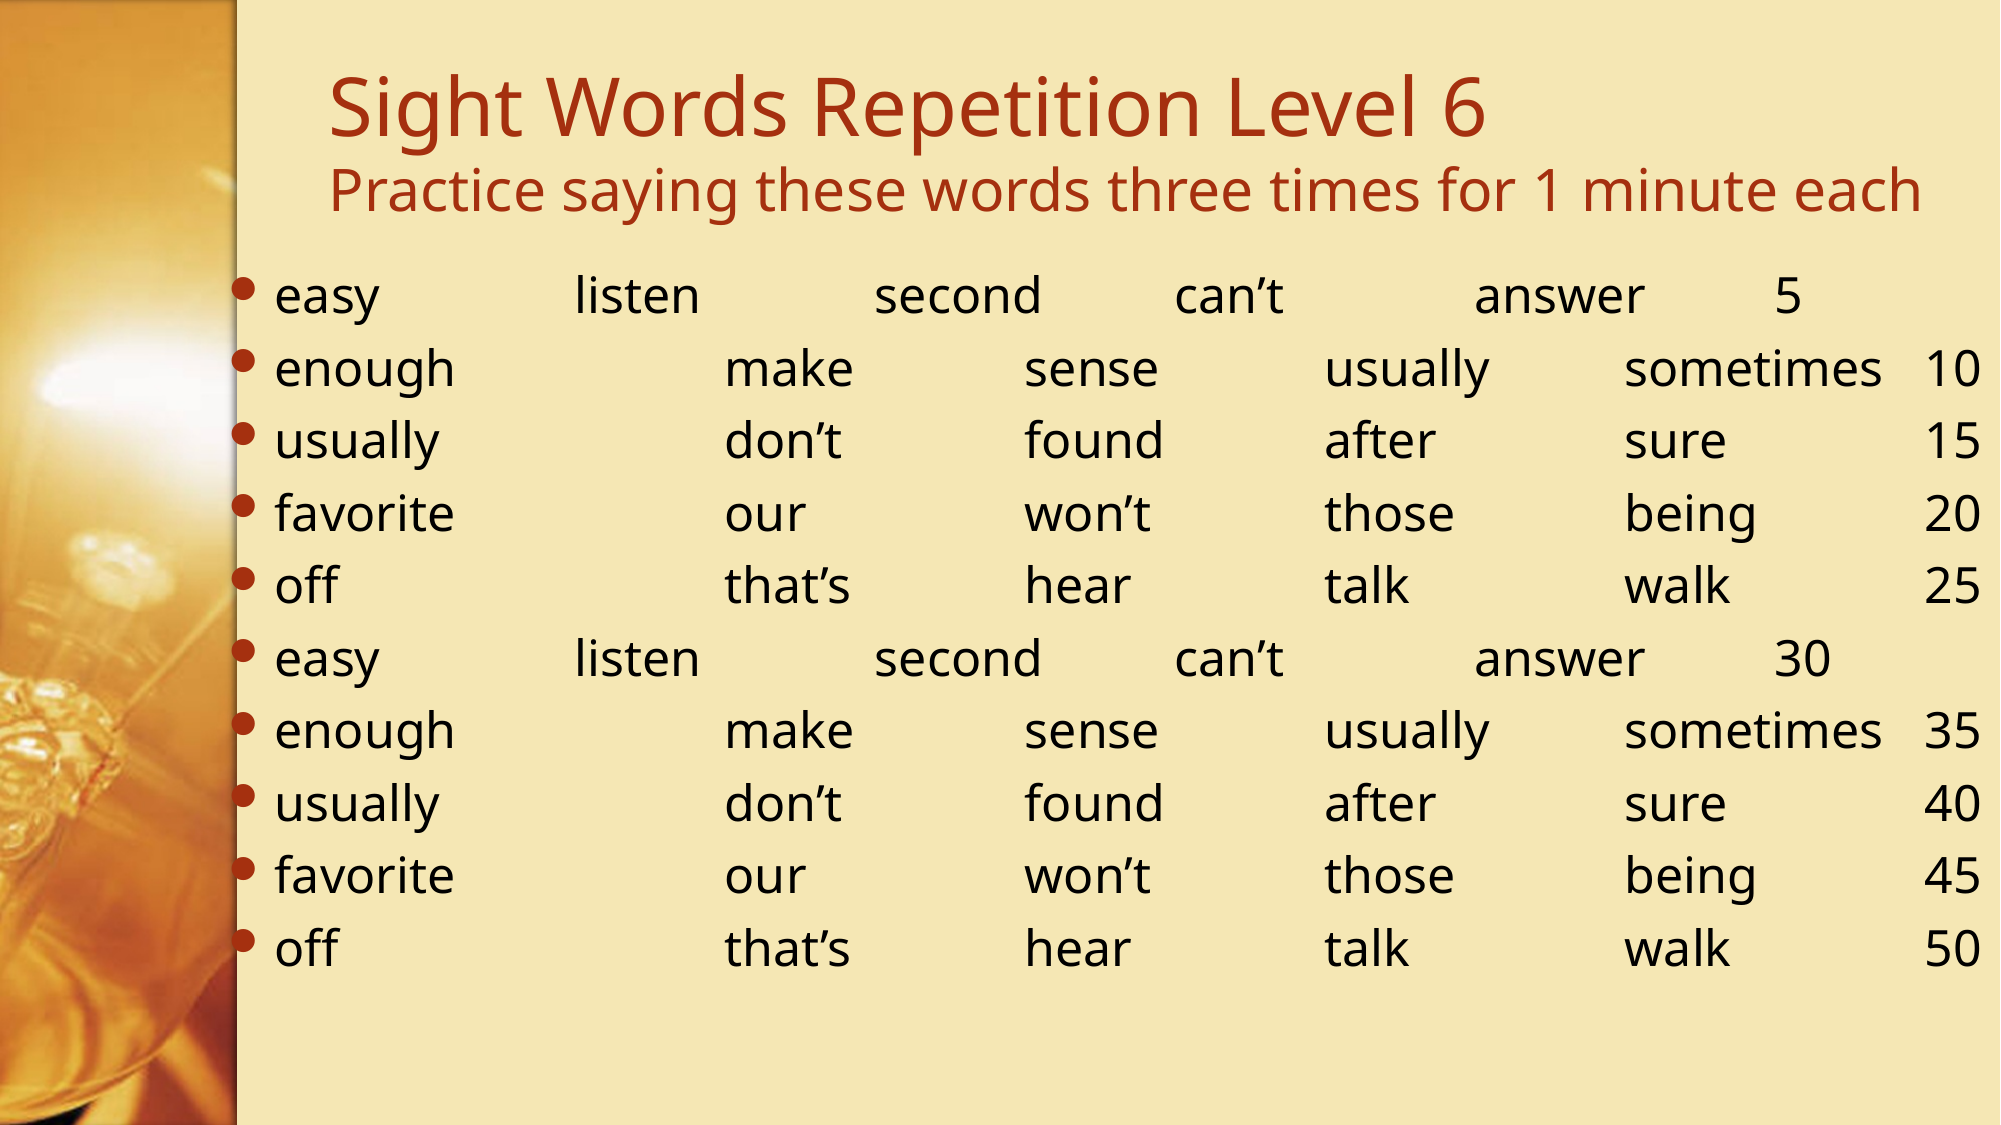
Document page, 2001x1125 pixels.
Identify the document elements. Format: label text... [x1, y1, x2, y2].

picture [0, 0, 237, 1125]
list easy listen second can’t answer 5 enough make sense usually sometimes 10 usually don’t found after sure 15 favorite our won’t those being 20 off that’s hear talk walk 25 easy listen second can’t answer 30 enough make sense usually sometimes 35 usually don’t found after sure 40 favorite our won’t those being 45 off that’s hear talk walk 50 [200, 256, 2000, 1080]
title Sight Words Repetition Level 6 Practice saying these words three times for 1 minute each [313, 45, 1954, 233]
